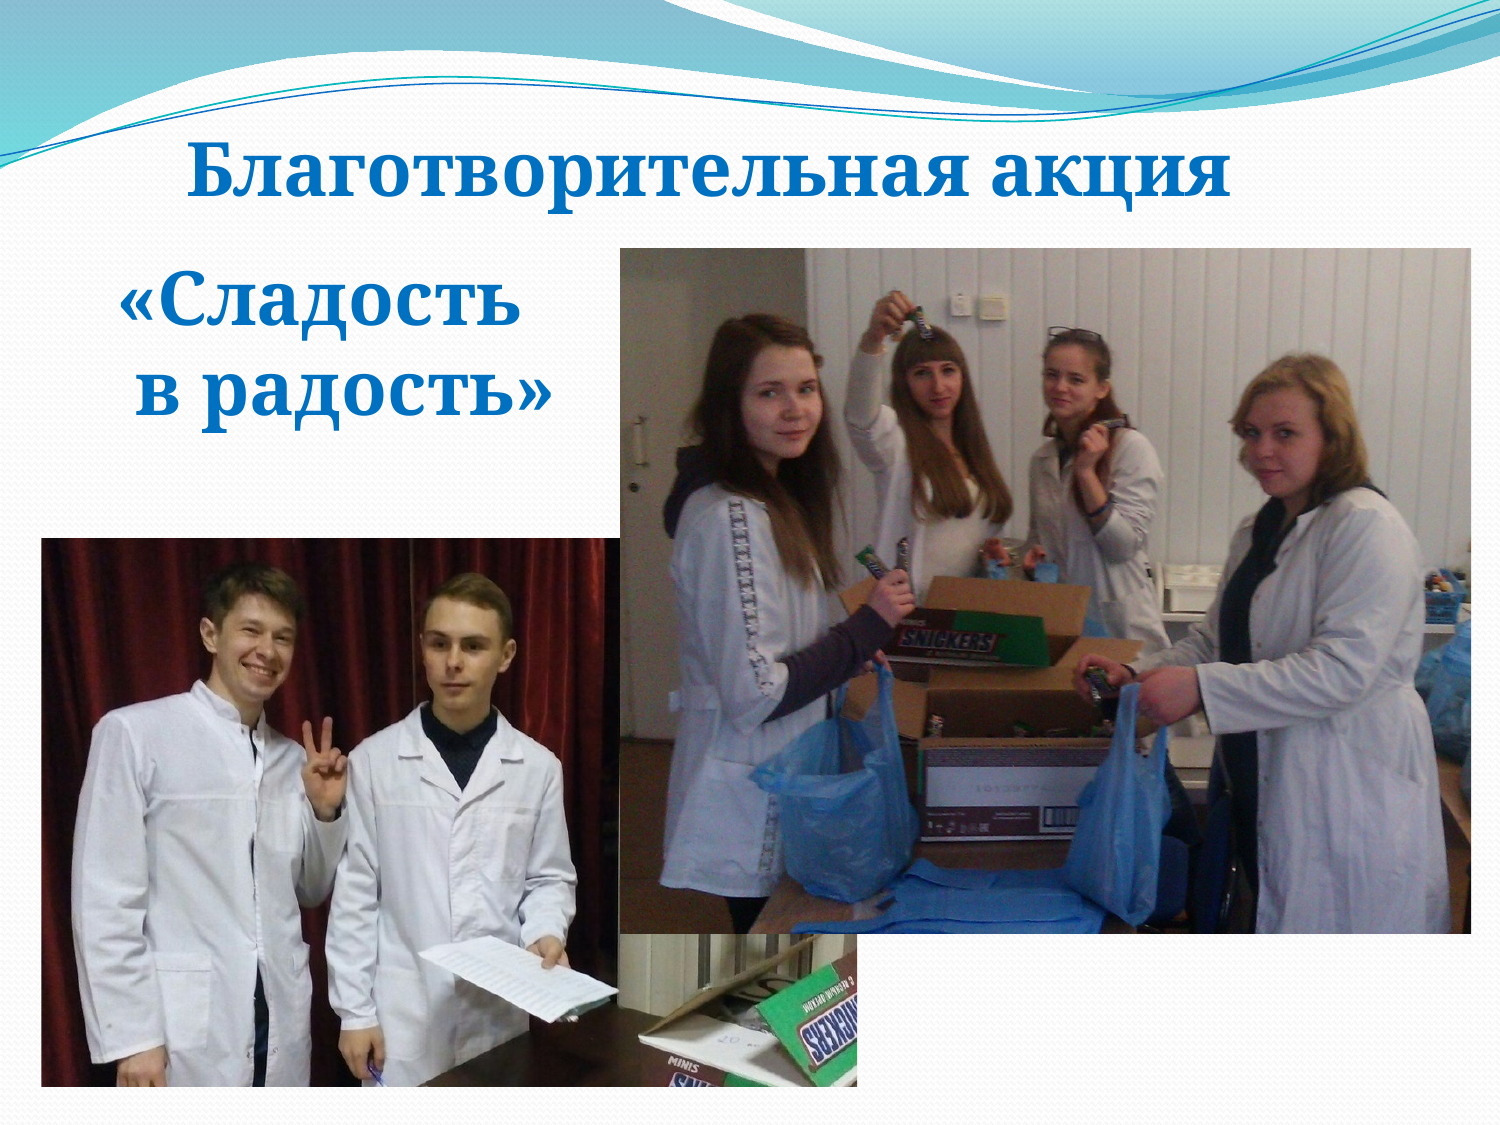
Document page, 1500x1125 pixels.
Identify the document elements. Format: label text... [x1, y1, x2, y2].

picture [40, 538, 858, 1087]
picture [619, 248, 1472, 935]
text_box Благотворительная акция «Сладость в радость» [3, 113, 1434, 439]
